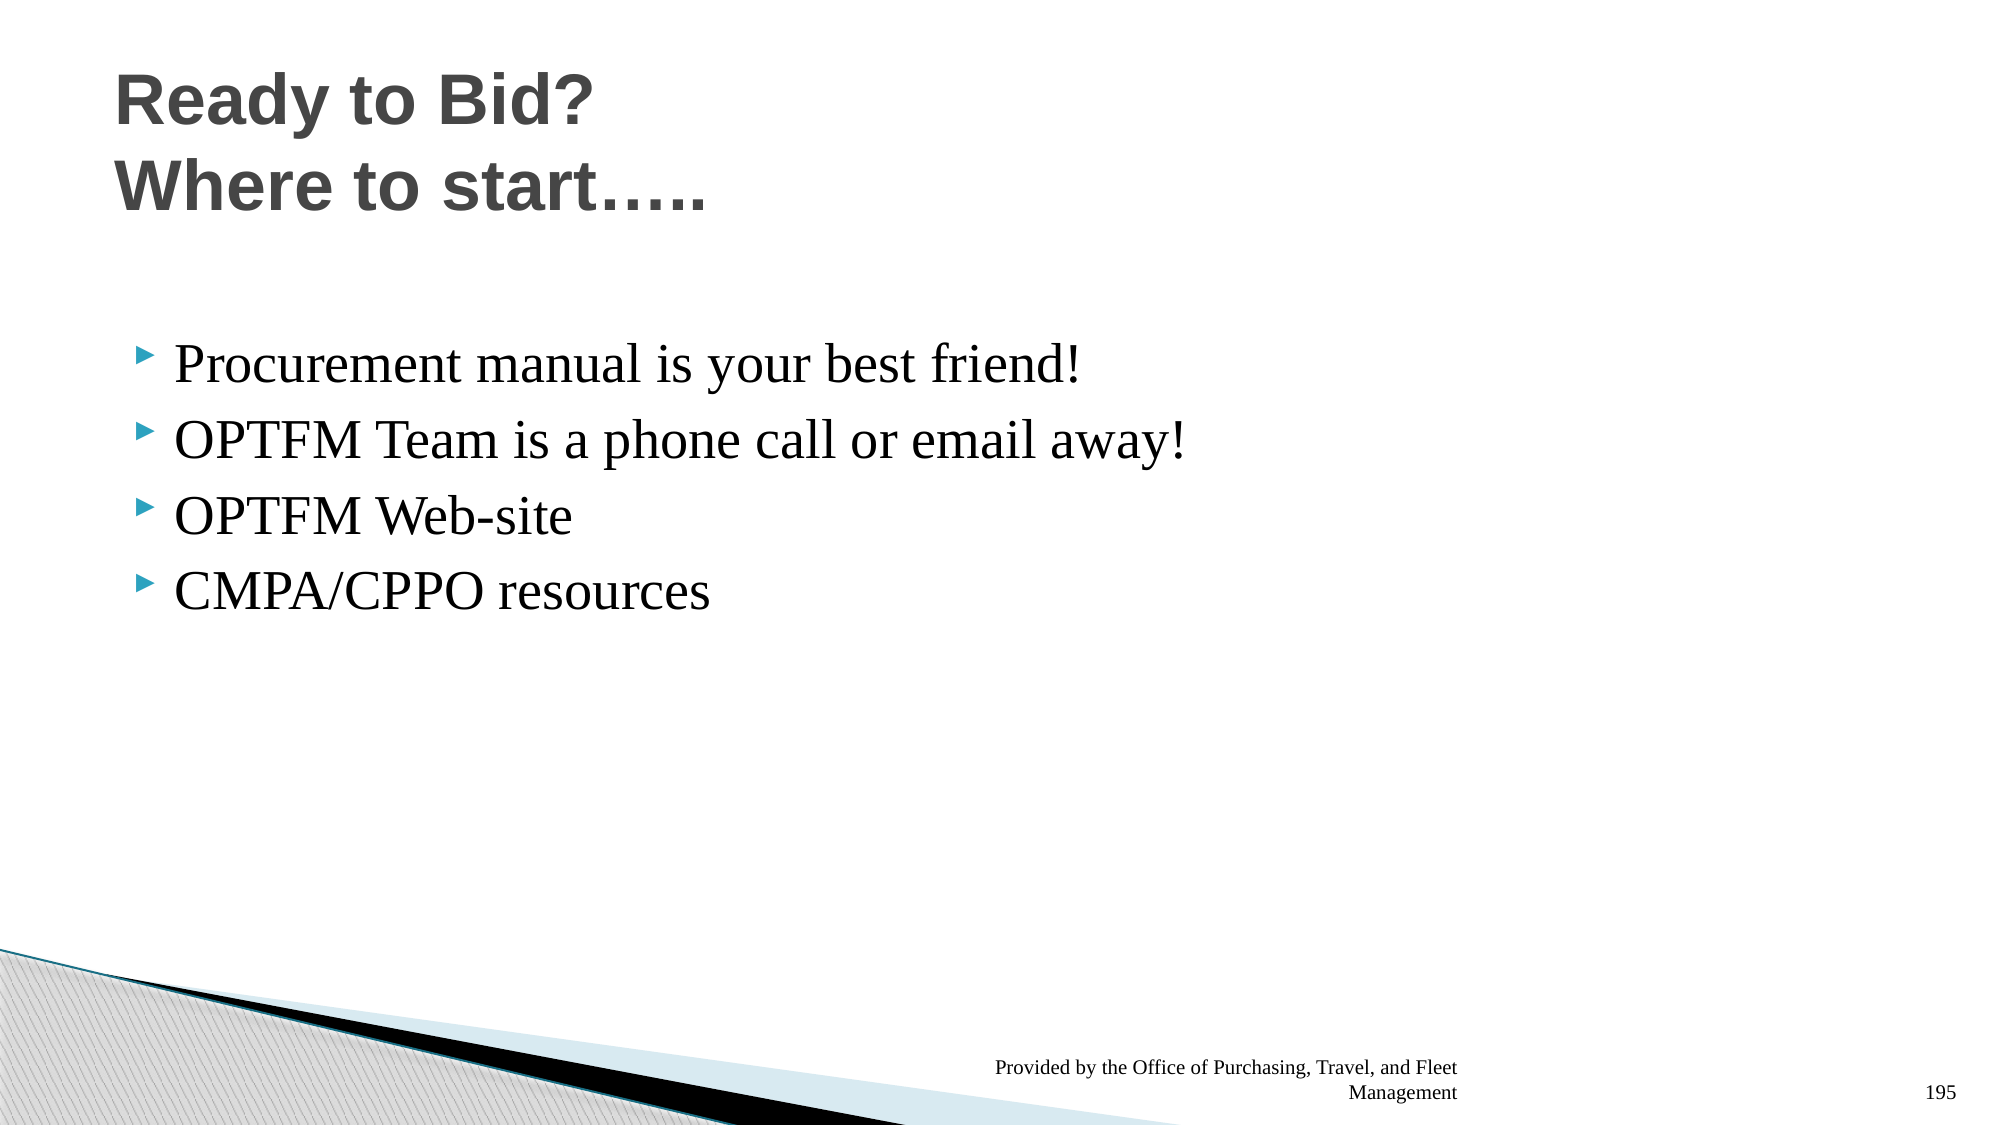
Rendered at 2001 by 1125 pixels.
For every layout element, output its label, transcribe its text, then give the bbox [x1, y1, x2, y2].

slide_number 195 [1891, 1051, 1972, 1112]
list Procurement manual is your best friend! OPTFM Team is a phone call or email away! OPTFM Web-site CMPA/CPPO resources [99, 242, 1901, 986]
title Ready to Bid? Where to start….. [99, 45, 1900, 233]
footer Provided by the Office of Purchasing, Travel, and Fleet Management [957, 1051, 1473, 1112]
